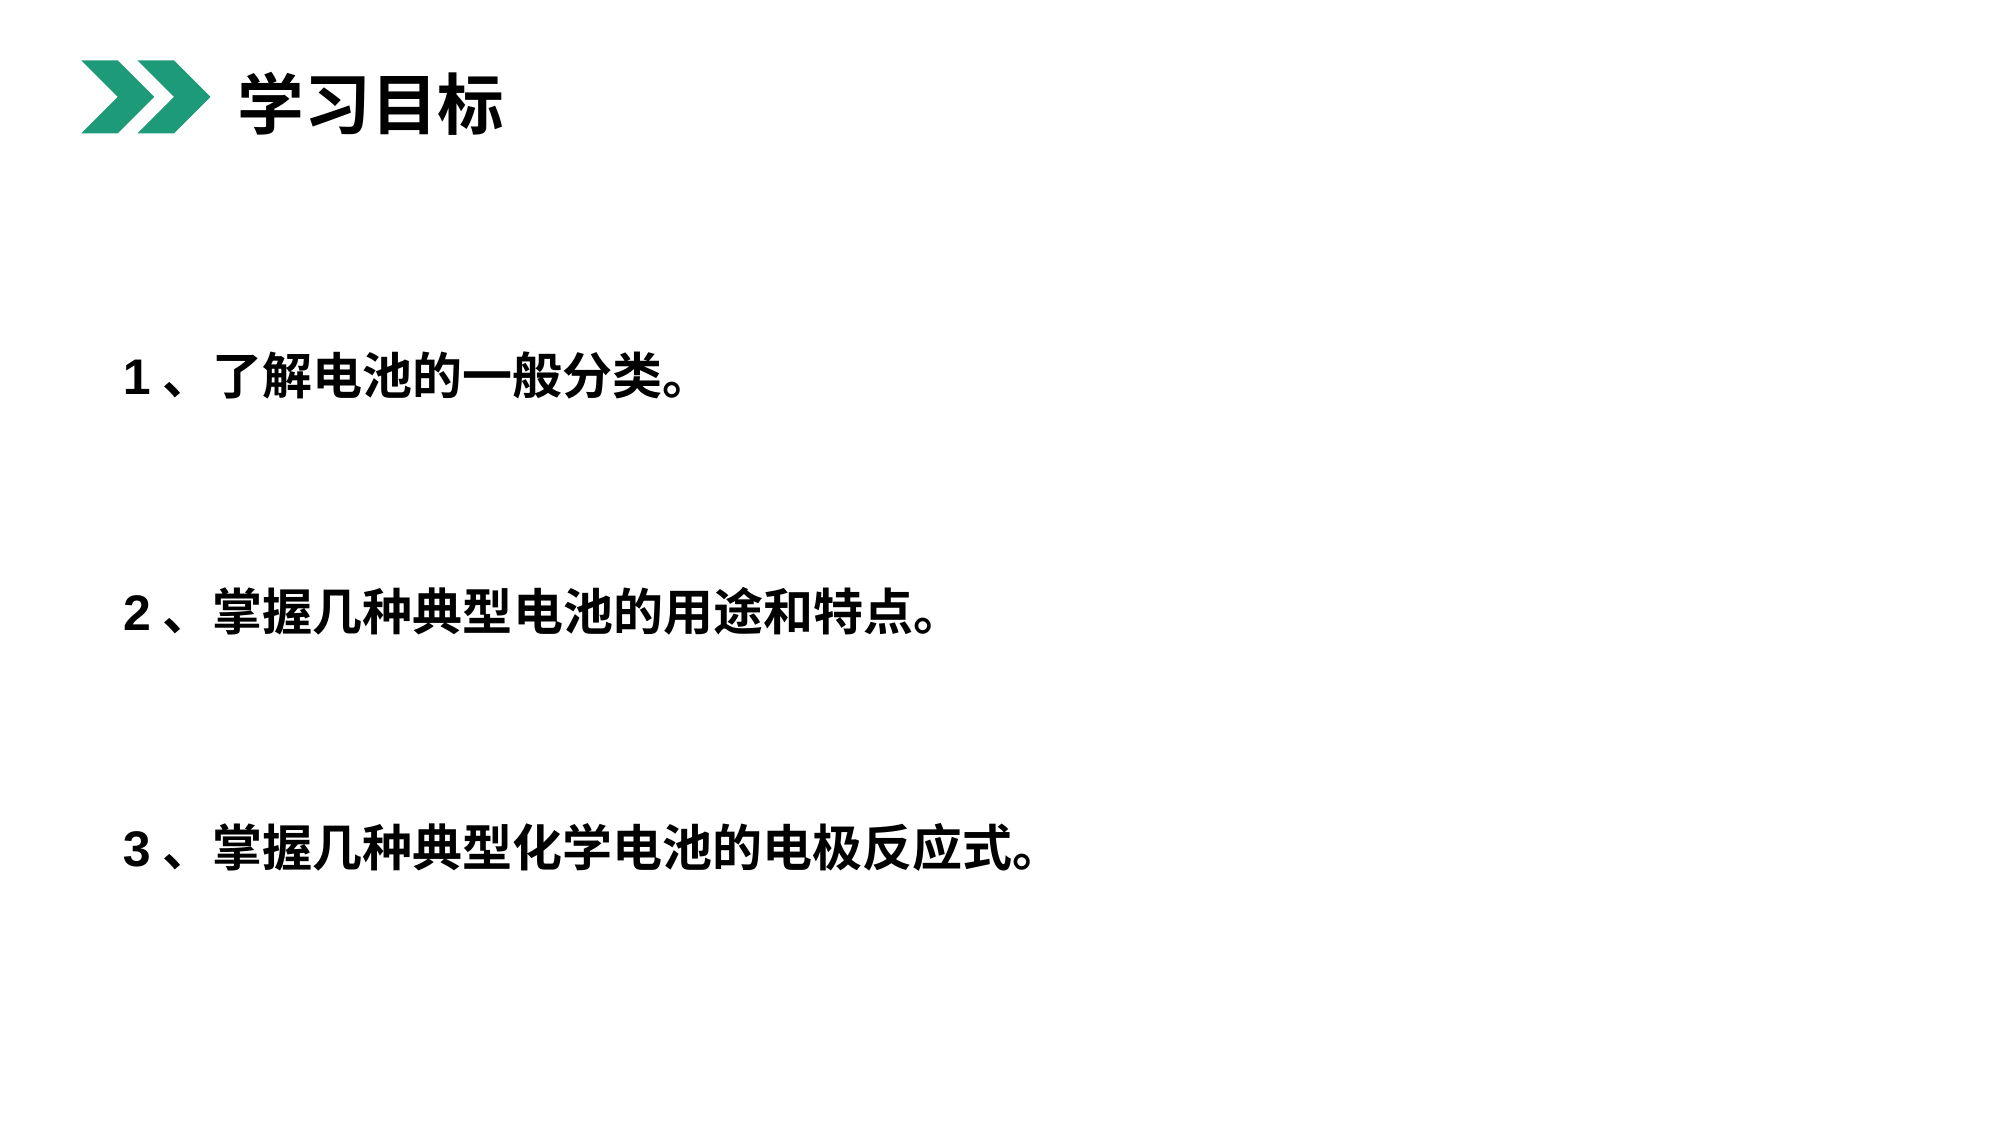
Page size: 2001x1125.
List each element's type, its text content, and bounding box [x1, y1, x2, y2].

text_box 学习目标 [222, 64, 907, 157]
text_box 2、掌握几种典型电池的用途和特点。 [108, 573, 1604, 649]
text_box 1、了解电池的一般分类。 [108, 337, 1469, 413]
text_box 3、掌握几种典型化学电池的电极反应式。 [108, 809, 1755, 885]
